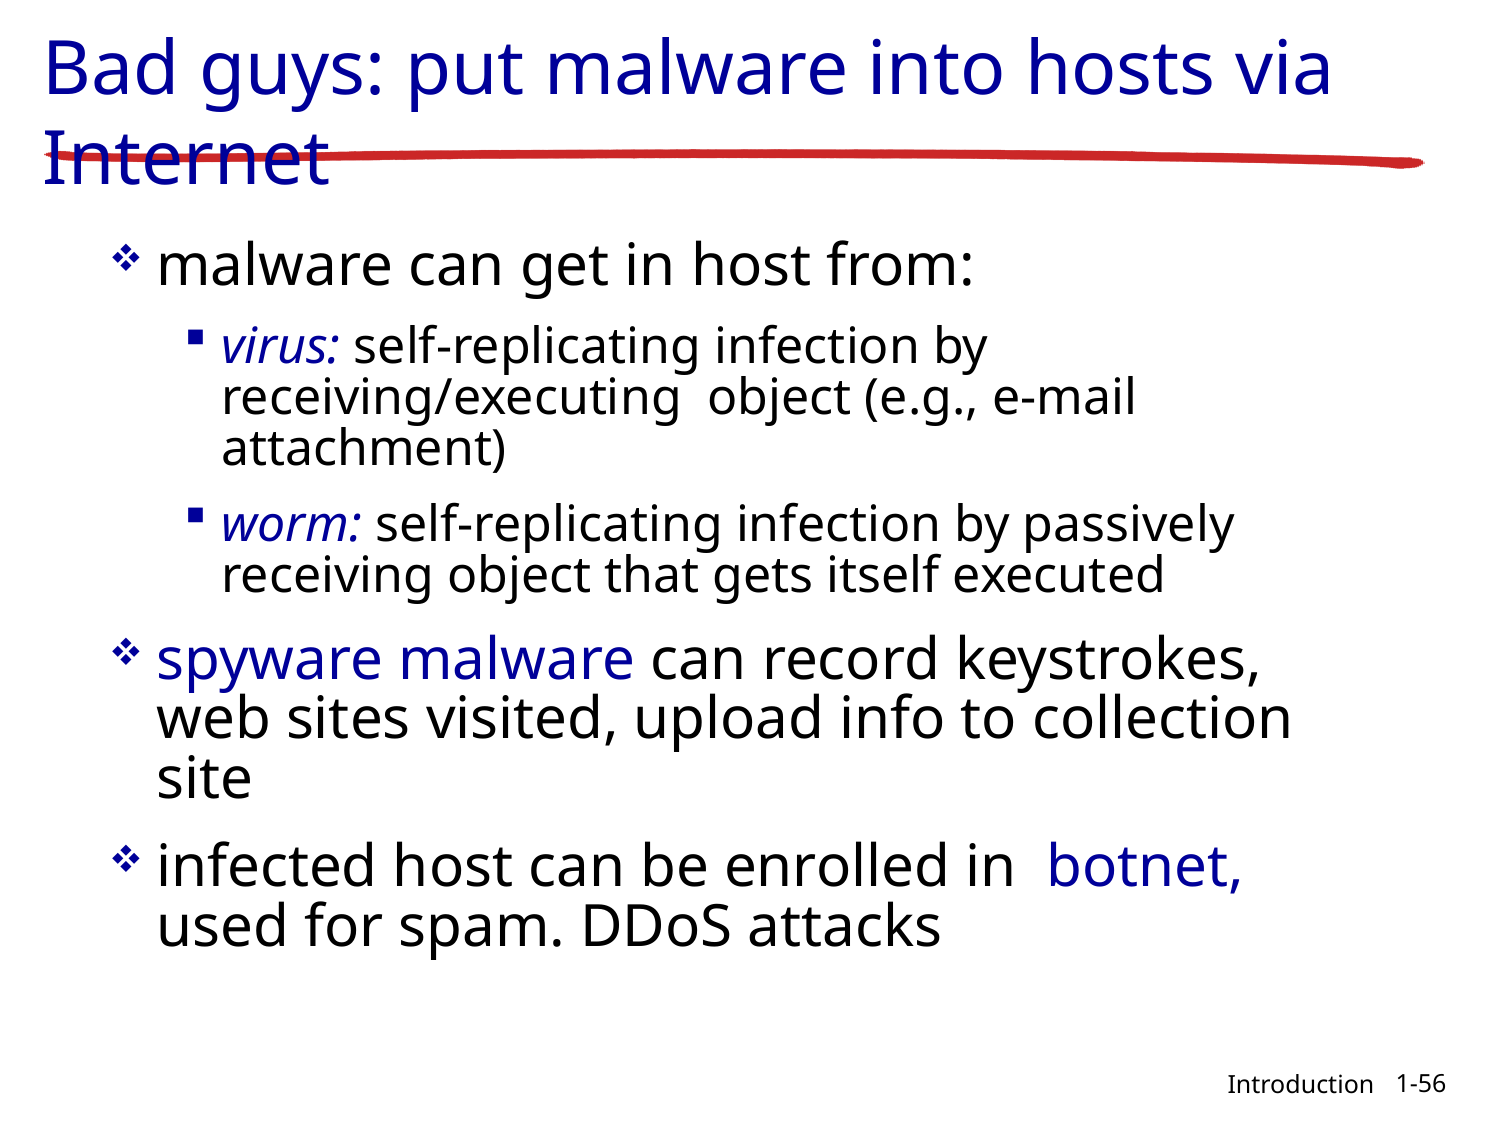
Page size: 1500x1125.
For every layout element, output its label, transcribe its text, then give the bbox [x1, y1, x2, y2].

footer Introduction [914, 1060, 1391, 1109]
title Bad guys: put malware into hosts via Internet [27, 15, 1500, 204]
slide_number 1-56 [1365, 1059, 1477, 1106]
list malware can get in host from: virus: self-replicating infection by receiving/executing object (e.g., e-mail attachment) worm: self-replicating infection by passively receiving object that gets itself executed spyware malware can record keystrokes, web sites visited, upload info to collection site infected host can be enrolled in botnet, used for spam. DDoS attacks [93, 230, 1360, 1014]
picture [37, 143, 1441, 174]
